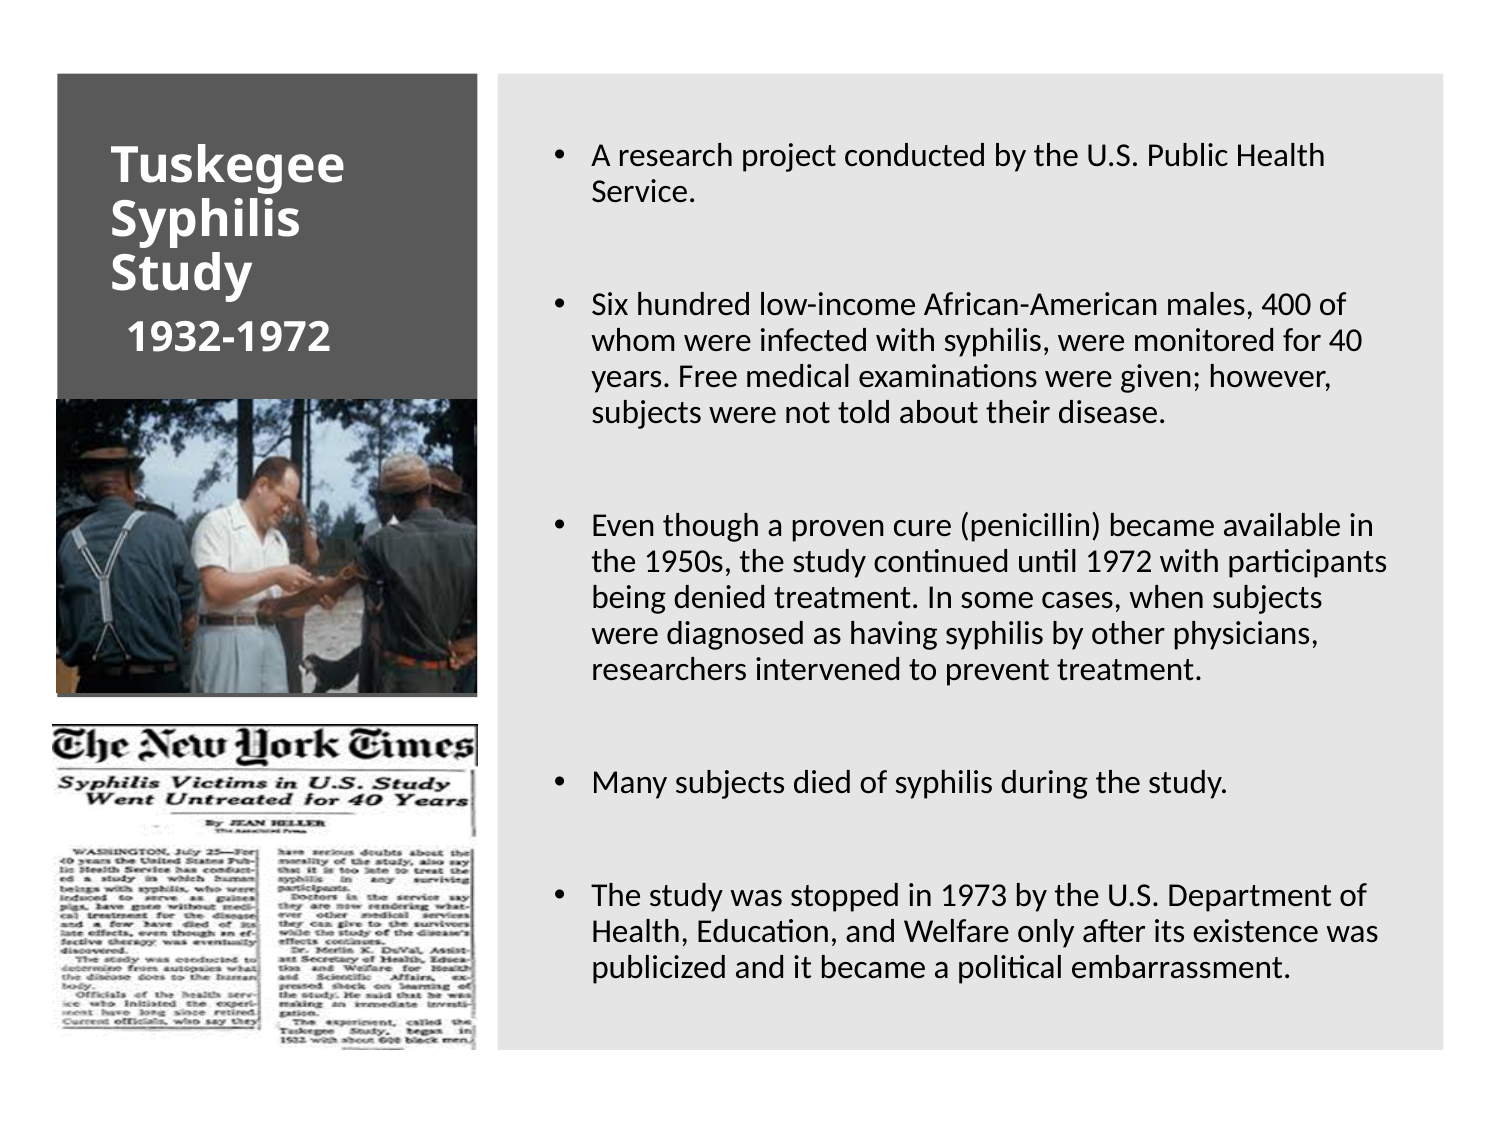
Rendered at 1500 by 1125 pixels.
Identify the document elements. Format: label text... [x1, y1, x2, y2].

picture [56, 399, 477, 693]
text_box [56, 72, 478, 698]
title Tuskegee Syphilis Study 1932-1972 [95, 120, 446, 399]
text_box [497, 72, 1444, 1051]
list A research project conducted by the U.S. Public Health Service. Six hundred low-income African-American males, 400 of whom were infected with syphilis, were monitored for 40 years. Free medical examinations were given; however, subjects were not told about their disease. Even though a proven cure (penicillin) became available in the 1950s, the study continued until 1972 with participants being denied treatment. In some cases, when subjects were diagnosed as having syphilis by other physicians, researchers intervened to prevent treatment. Many subjects died of syphilis during the study. The study was stopped in 1973 by the U.S. Department of Health, Education, and Welfare only after its existence was publicized and it became a political embarrassment. [538, 112, 1405, 1011]
picture [52, 724, 478, 1050]
